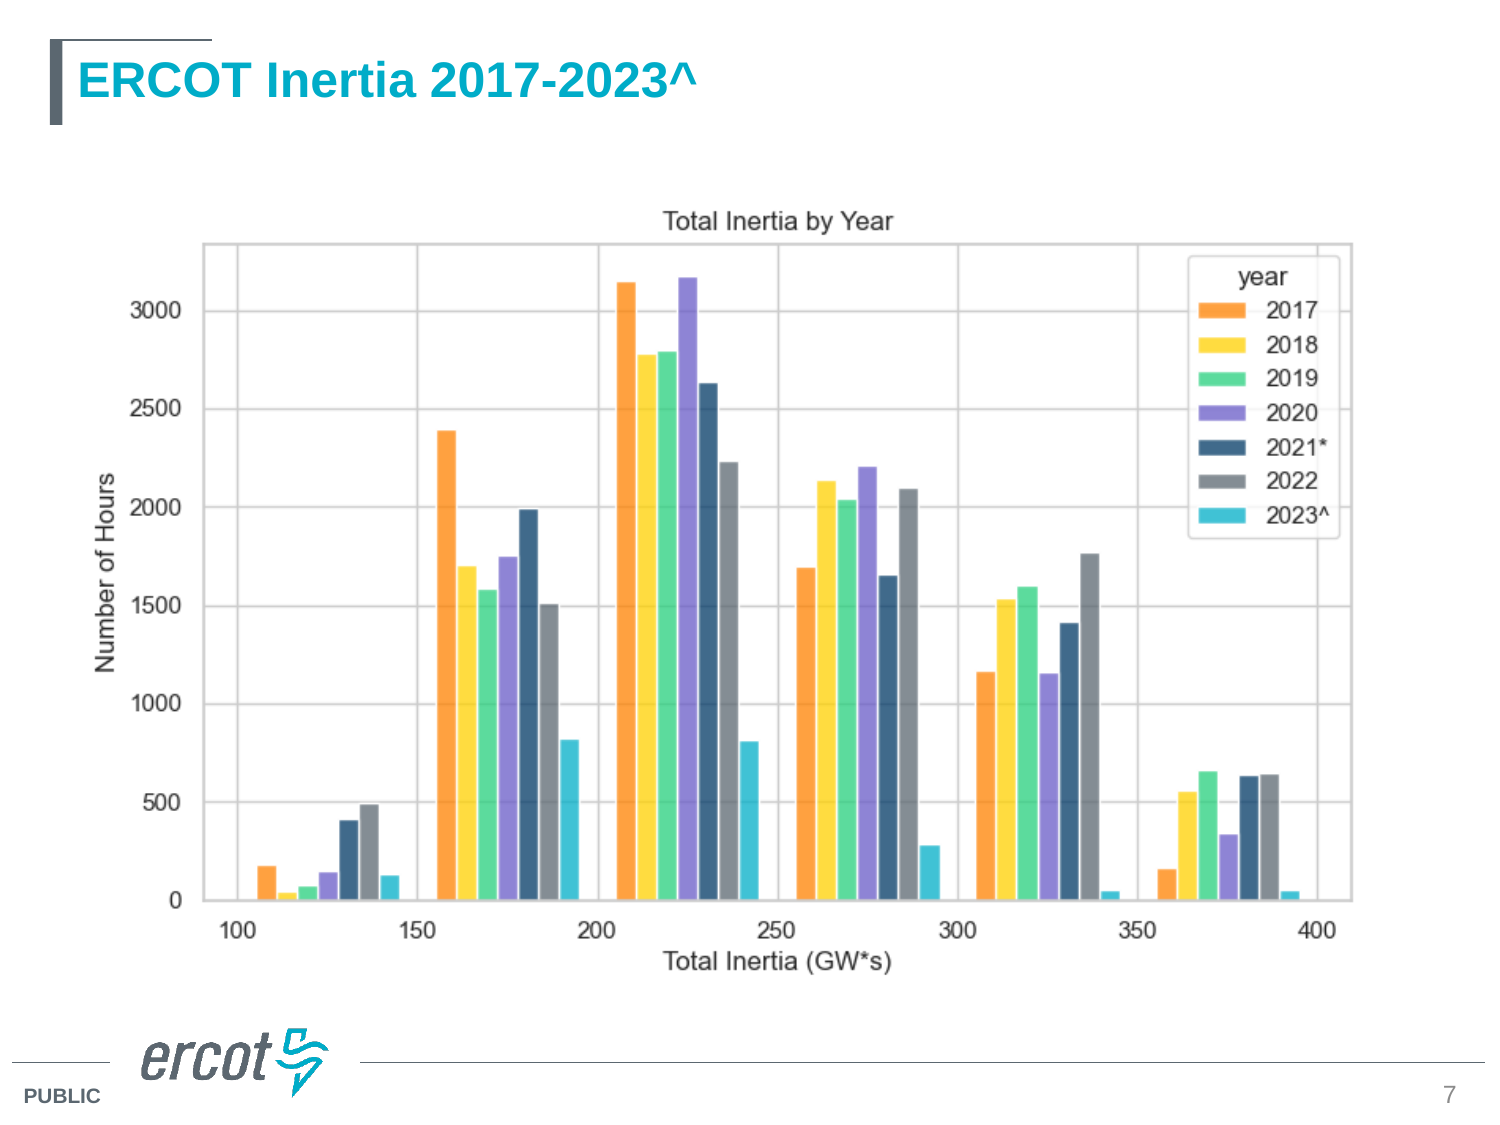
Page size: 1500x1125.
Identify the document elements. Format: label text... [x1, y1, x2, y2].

slide_number 7 [1412, 1076, 1488, 1112]
picture [18, 141, 1500, 994]
title ERCOT Inertia 2017-2023^ [62, 39, 1450, 140]
picture [137, 1024, 332, 1100]
